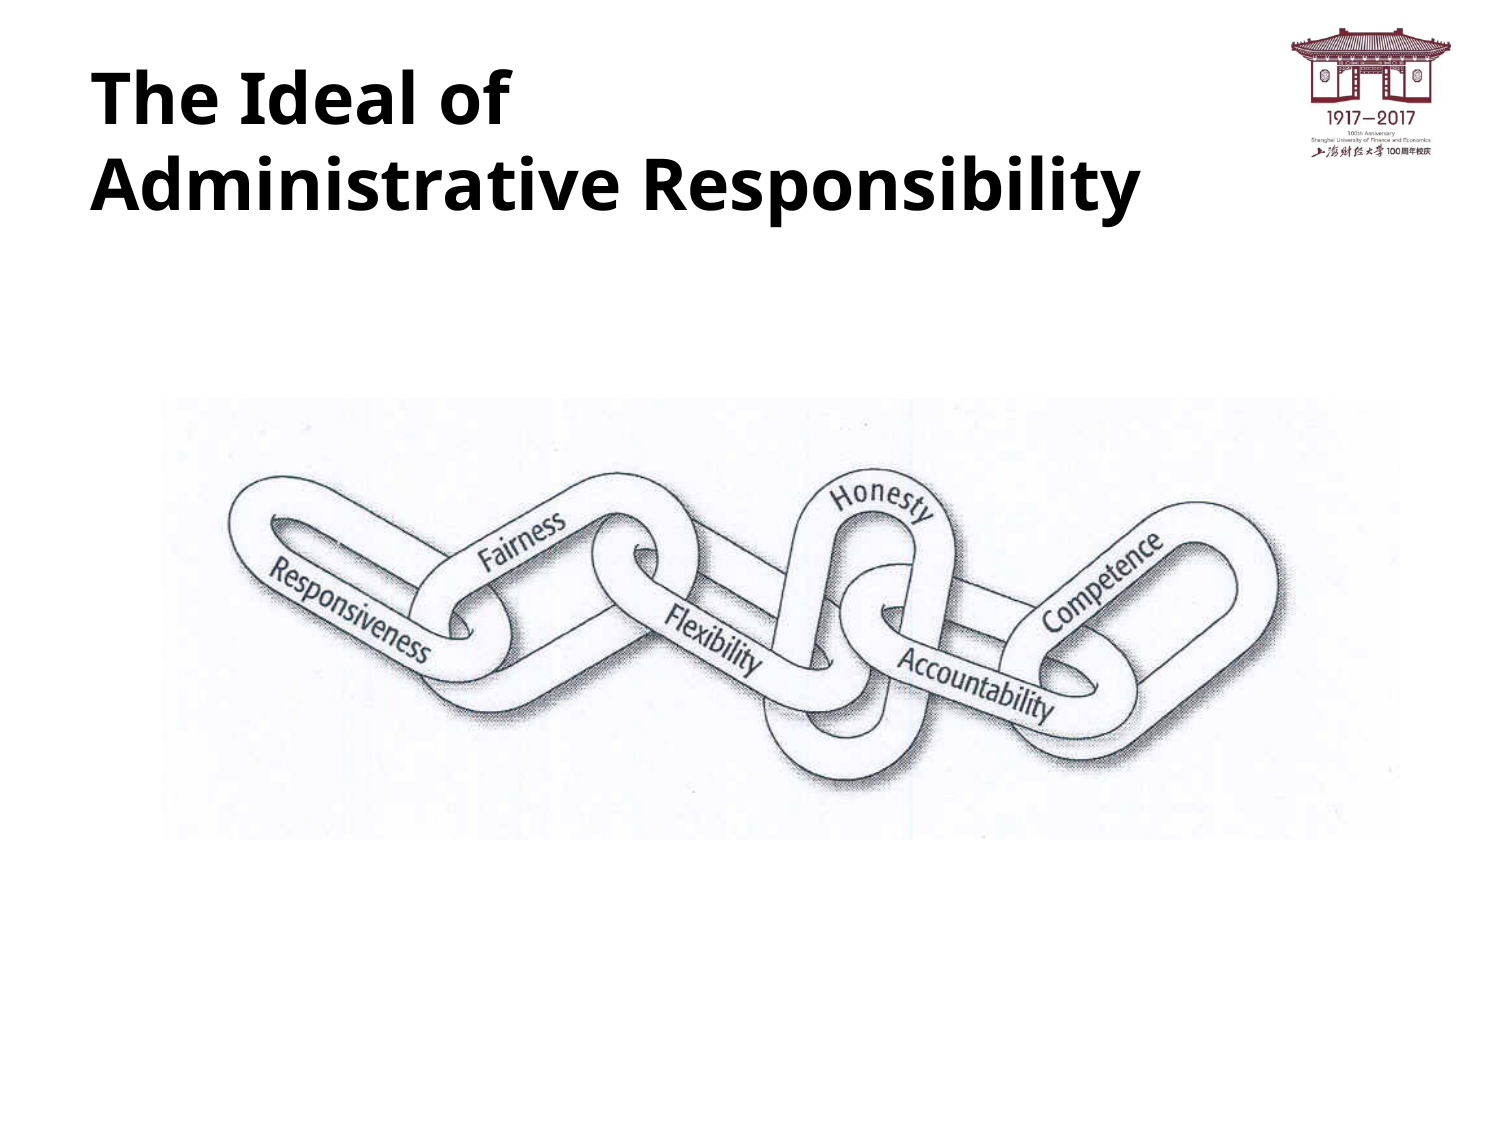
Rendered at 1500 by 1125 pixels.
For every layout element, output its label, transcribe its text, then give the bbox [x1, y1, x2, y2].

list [162, 399, 1401, 841]
picture [1281, 0, 1460, 161]
title The Ideal of Administrative Responsibility [75, 45, 1425, 233]
